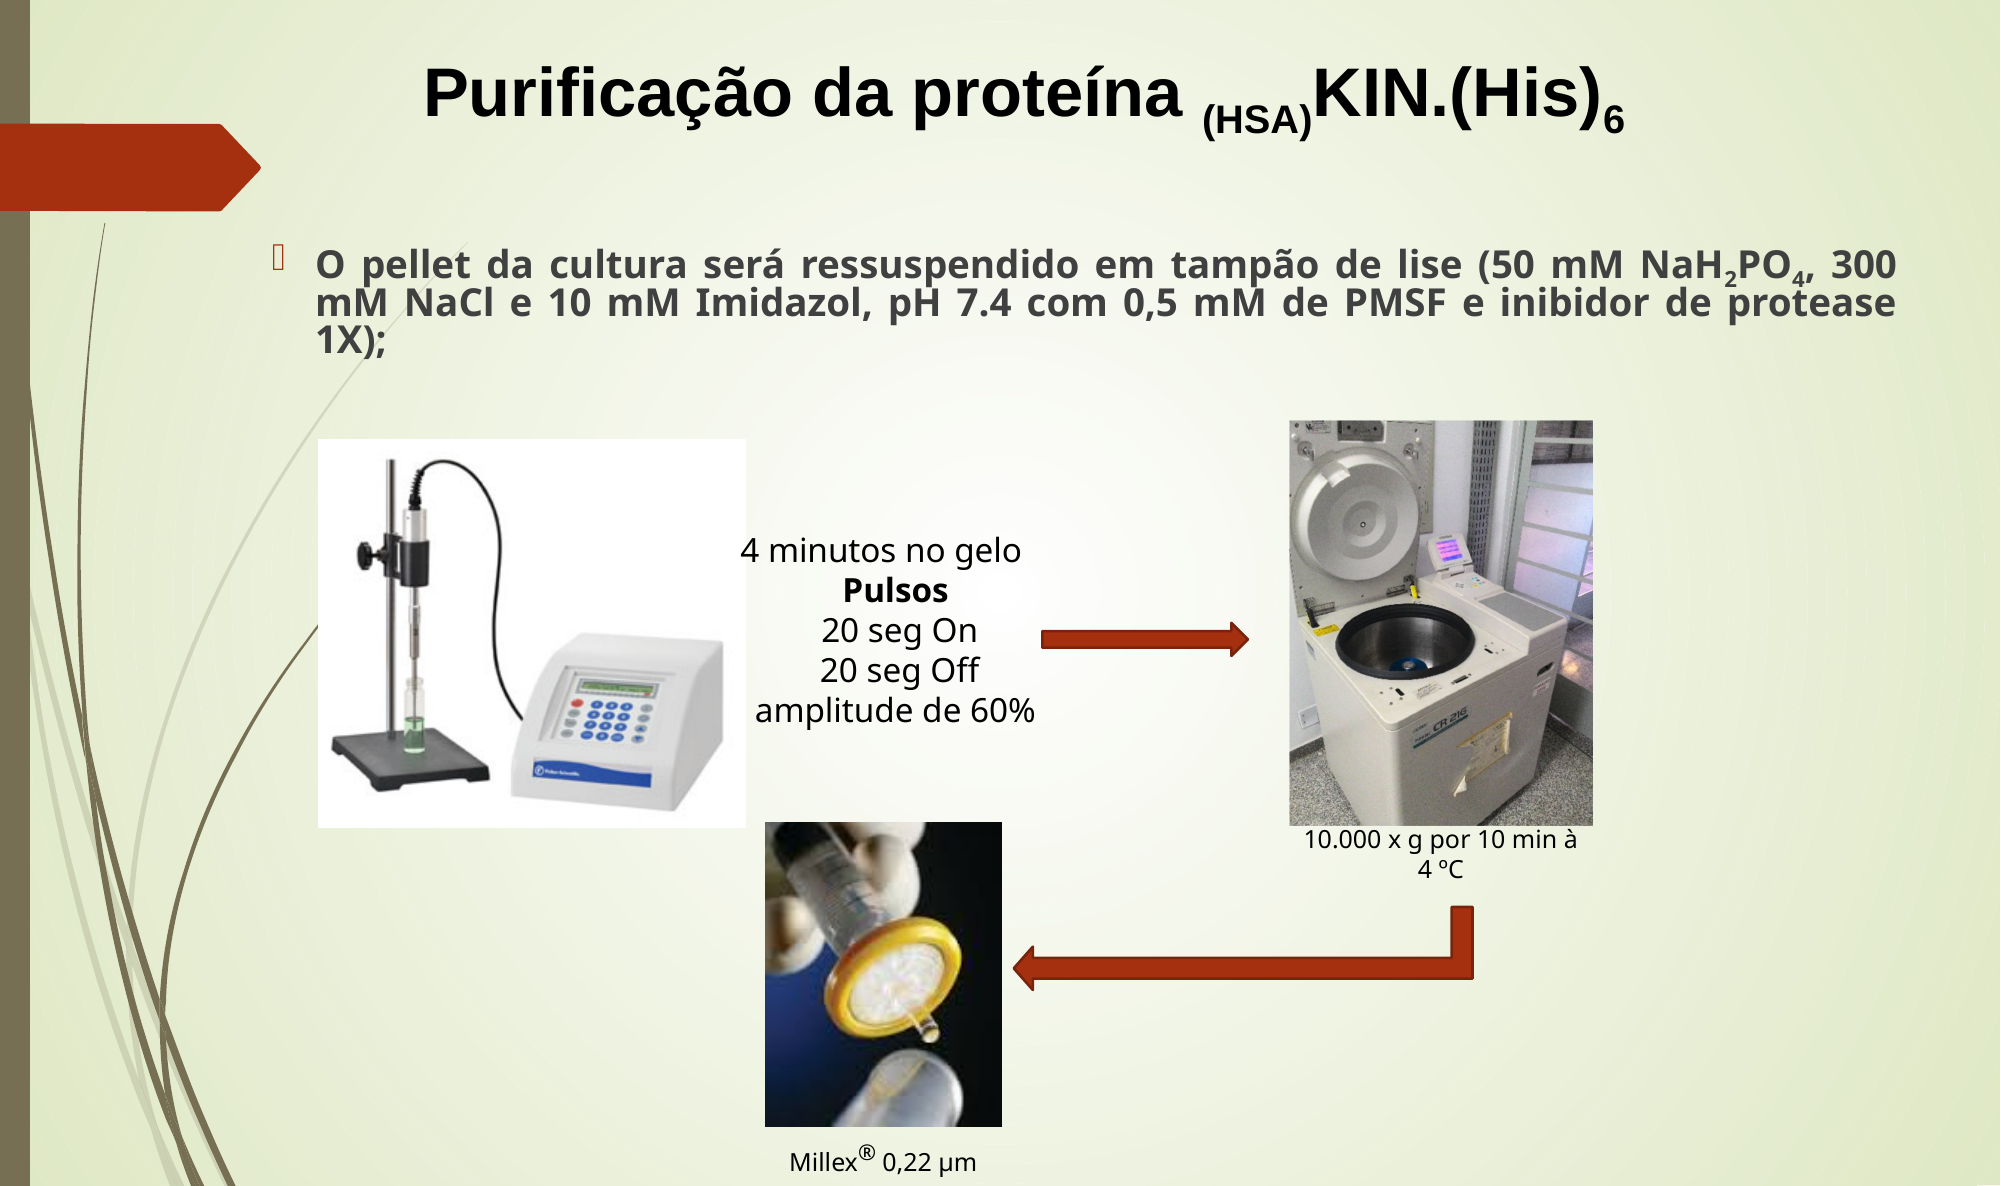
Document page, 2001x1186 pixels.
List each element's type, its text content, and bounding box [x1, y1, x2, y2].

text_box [761, 821, 1006, 1186]
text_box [318, 439, 1059, 828]
text_box Purificação da proteína (HSA)KIN.(His)6 [143, 0, 1905, 299]
text_box [1062, 622, 1248, 656]
text_box [1013, 907, 1473, 991]
list O pellet da cultura será ressuspendido em tampão de lise (50 mM NaH2PO4, 300 mM NaCl e 10 mM Imidazol, pH 7.4 com 0,5 mM de PMSF e inibidor de protease 1X); [263, 238, 1906, 359]
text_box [1288, 420, 1593, 894]
